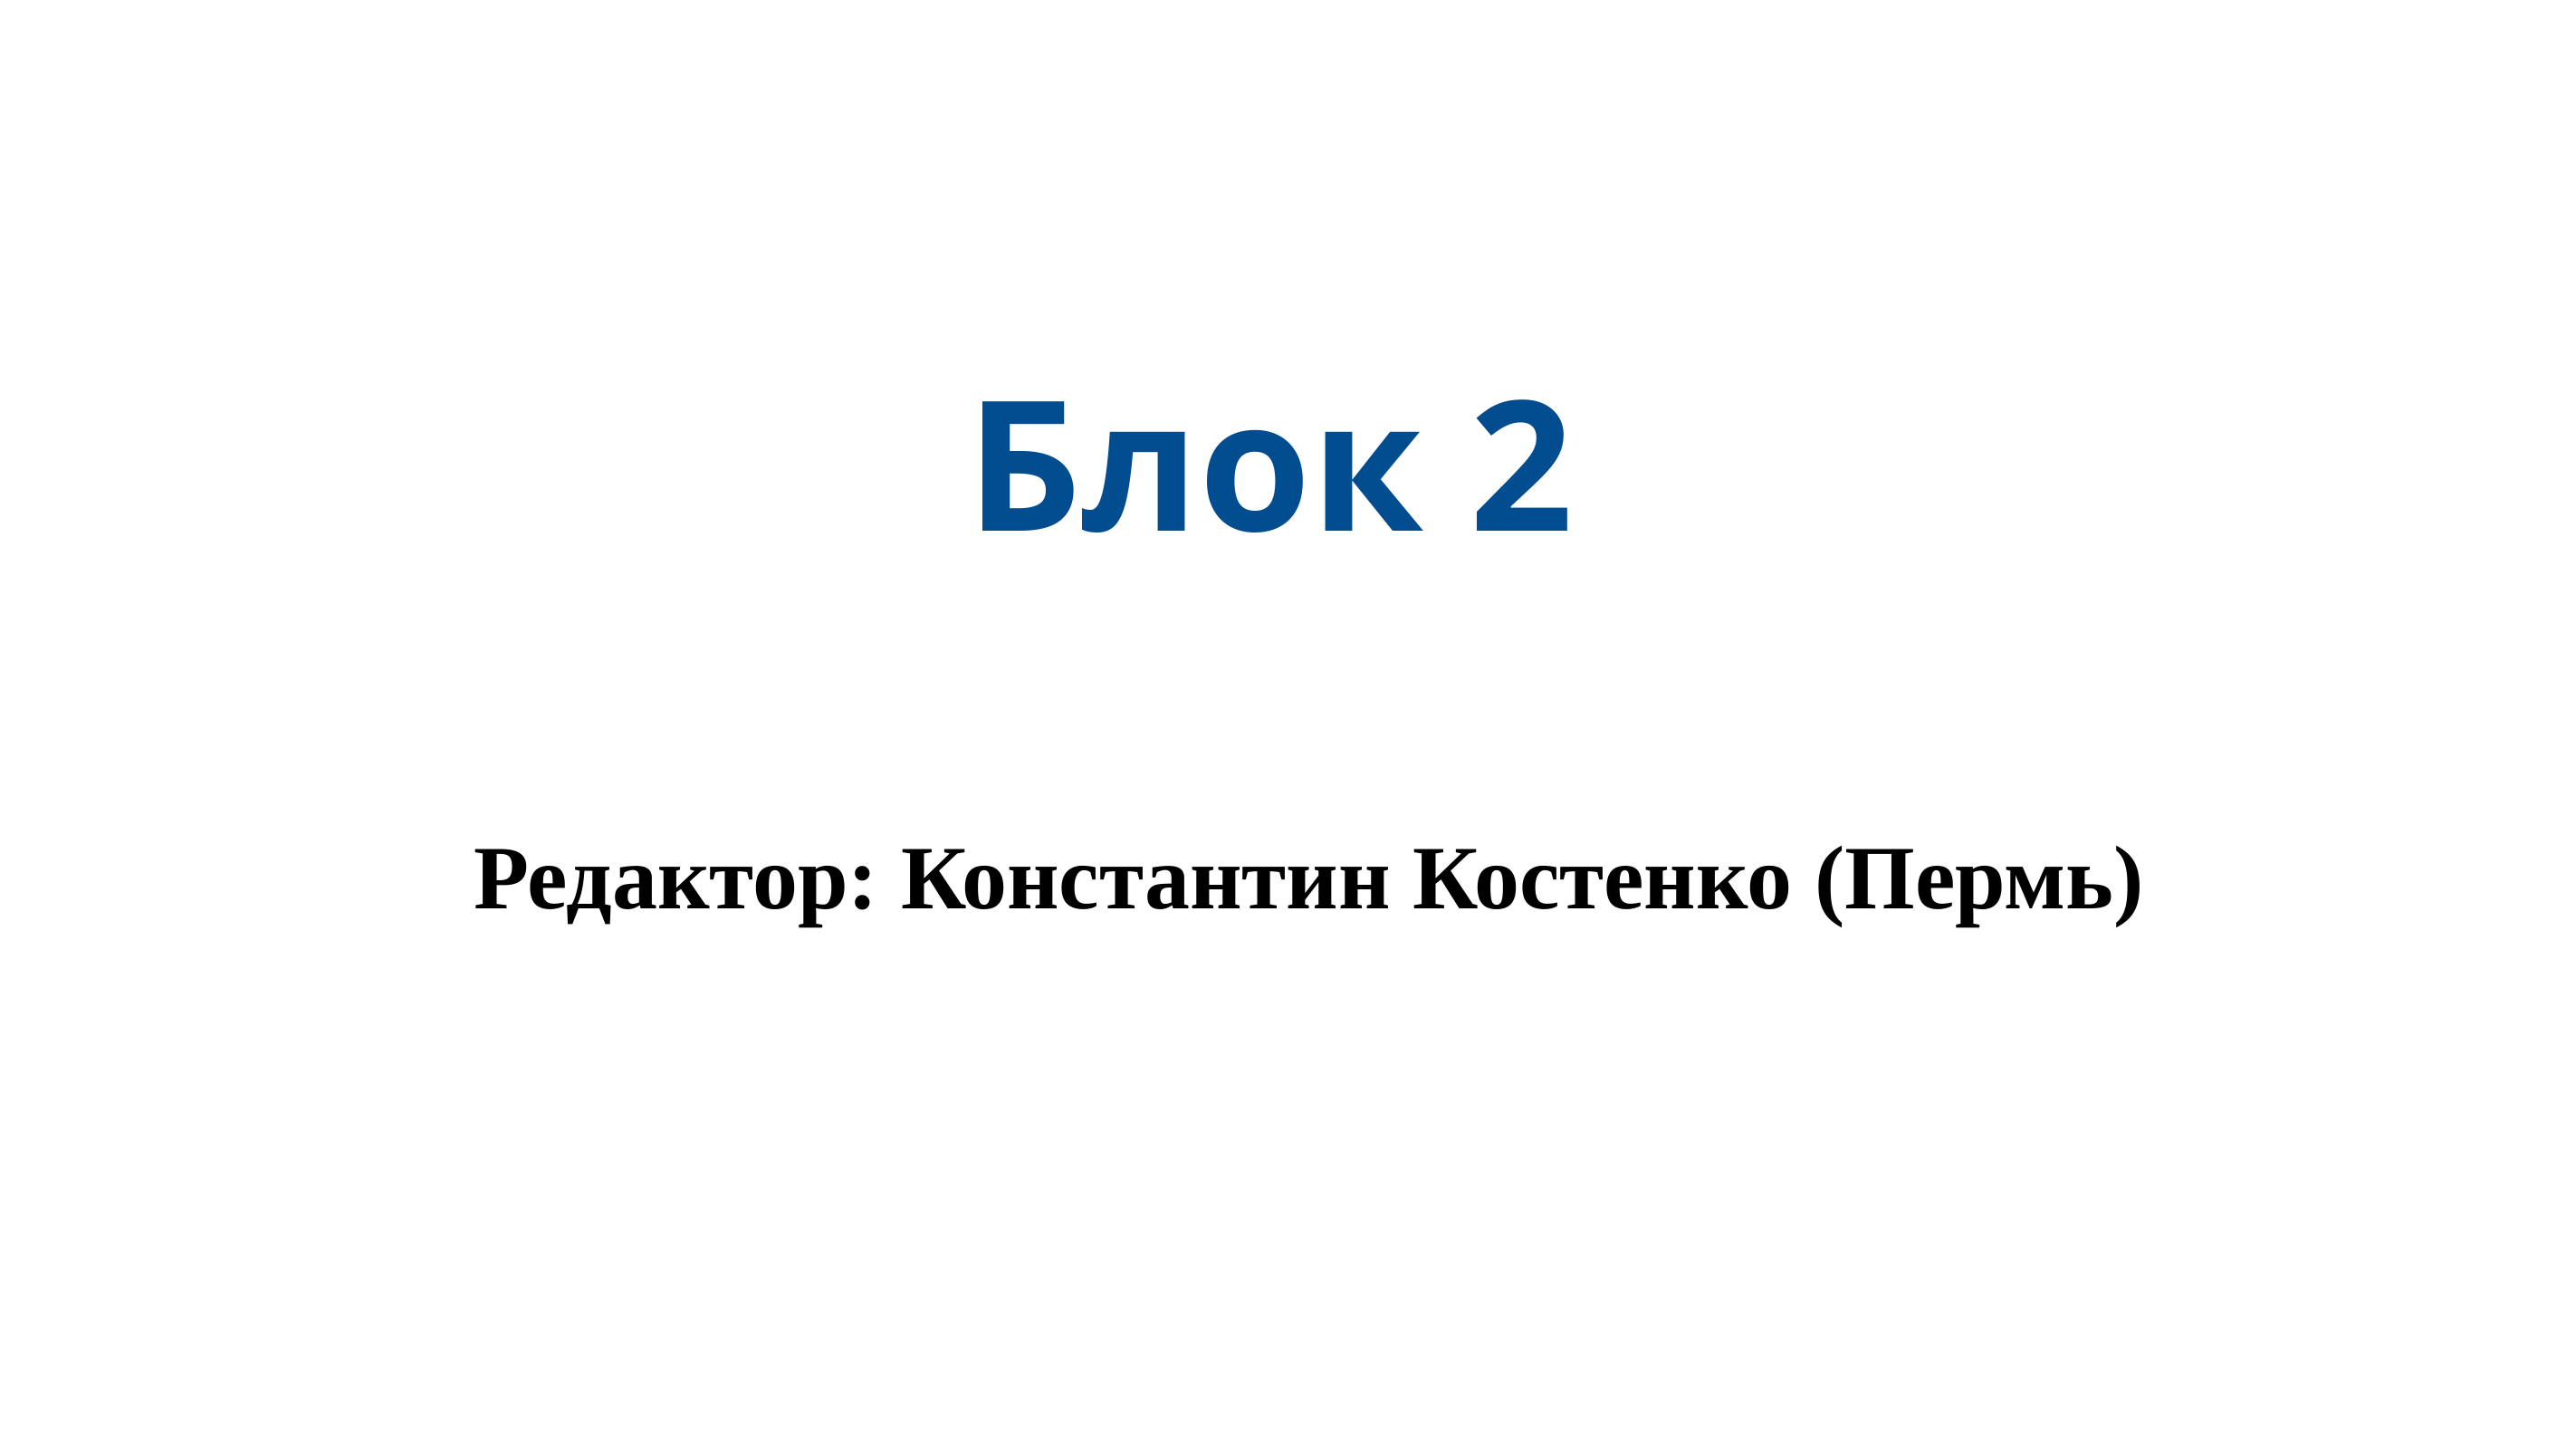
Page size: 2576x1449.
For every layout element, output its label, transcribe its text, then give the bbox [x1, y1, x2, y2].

text_box Редактор: Константин Костенко (Пермь) [465, 811, 2254, 935]
text_box Блок 2 [959, 342, 1582, 575]
